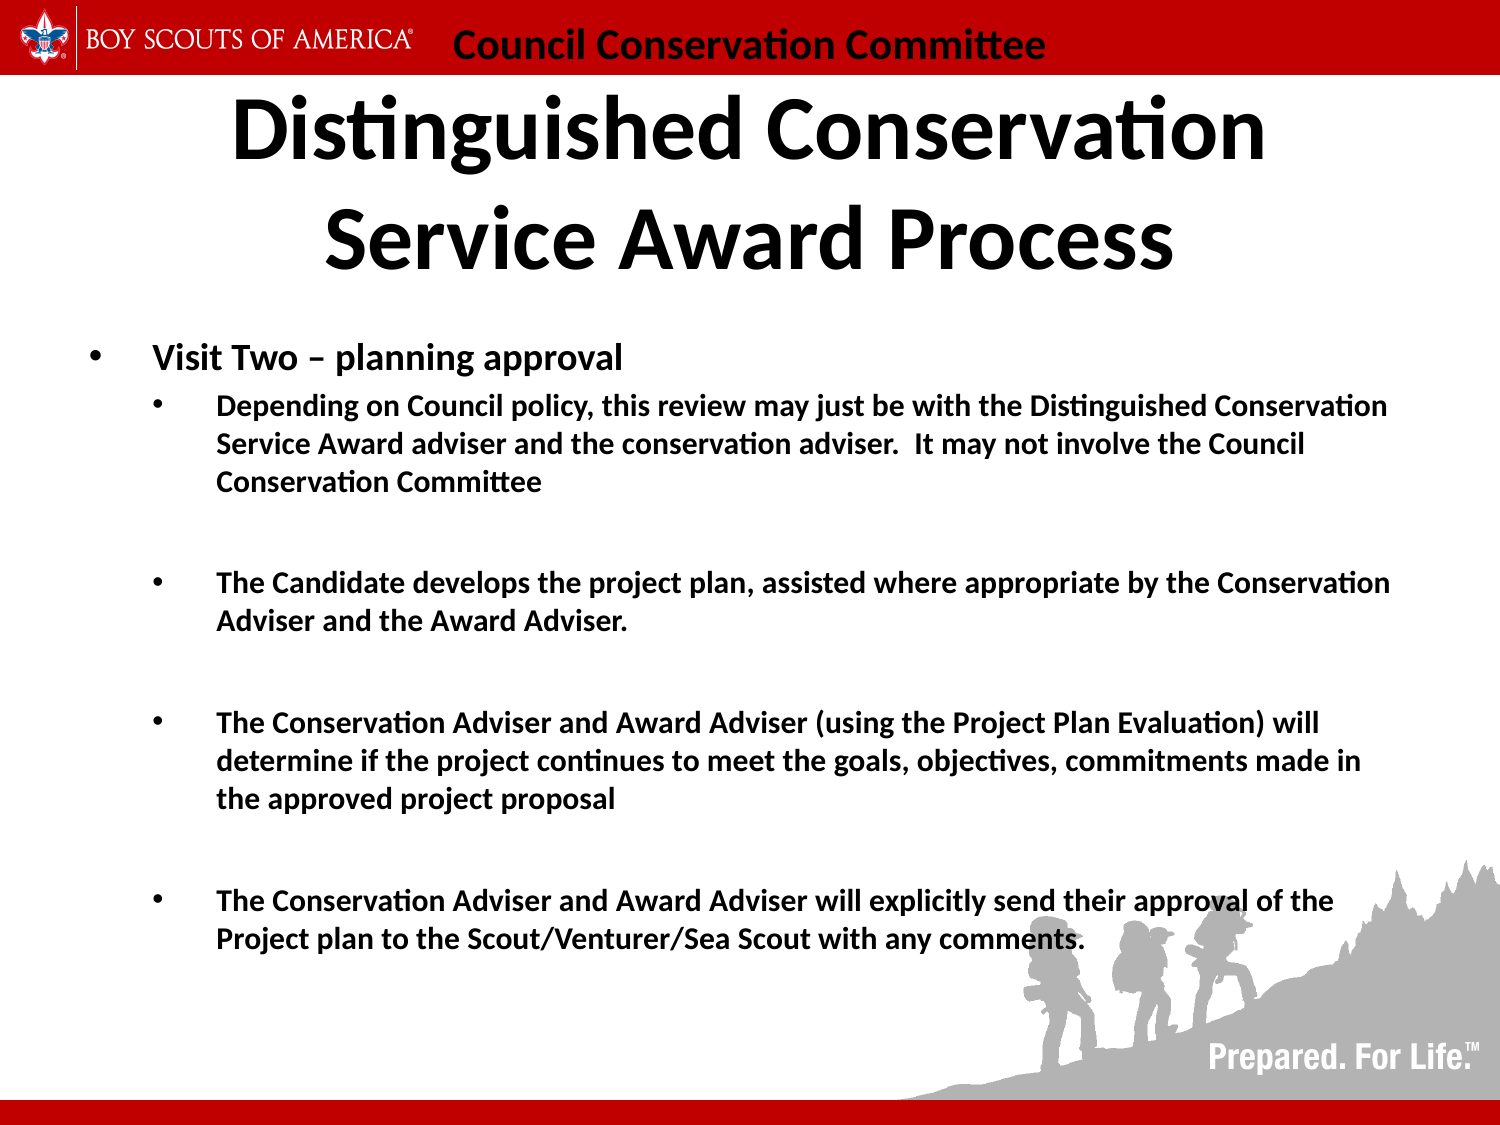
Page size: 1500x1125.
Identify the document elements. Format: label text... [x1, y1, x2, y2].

picture [20, 6, 413, 70]
list Visit Two – planning approval Depending on Council policy, this review may just be with the Distinguished Conservation Service Award adviser and the conservation adviser. It may not involve the Council Conservation Committee The Candidate develops the project plan, assisted where appropriate by the Conservation Adviser and the Award Adviser. The Conservation Adviser and Award Adviser (using the Project Plan Evaluation) will determine if the project continues to meet the goals, objectives, commitments made in the approved project proposal The Conservation Adviser and Award Adviser will explicitly send their approval of the Project plan to the Scout/Venturer/Sea Scout with any comments. [73, 324, 1424, 965]
title Council Conservation Committee Distinguished Conservation Service Award Process [75, 66, 1425, 238]
slide_number 14 [1074, 1042, 1425, 1103]
picture [1425, 1042, 1479, 1075]
